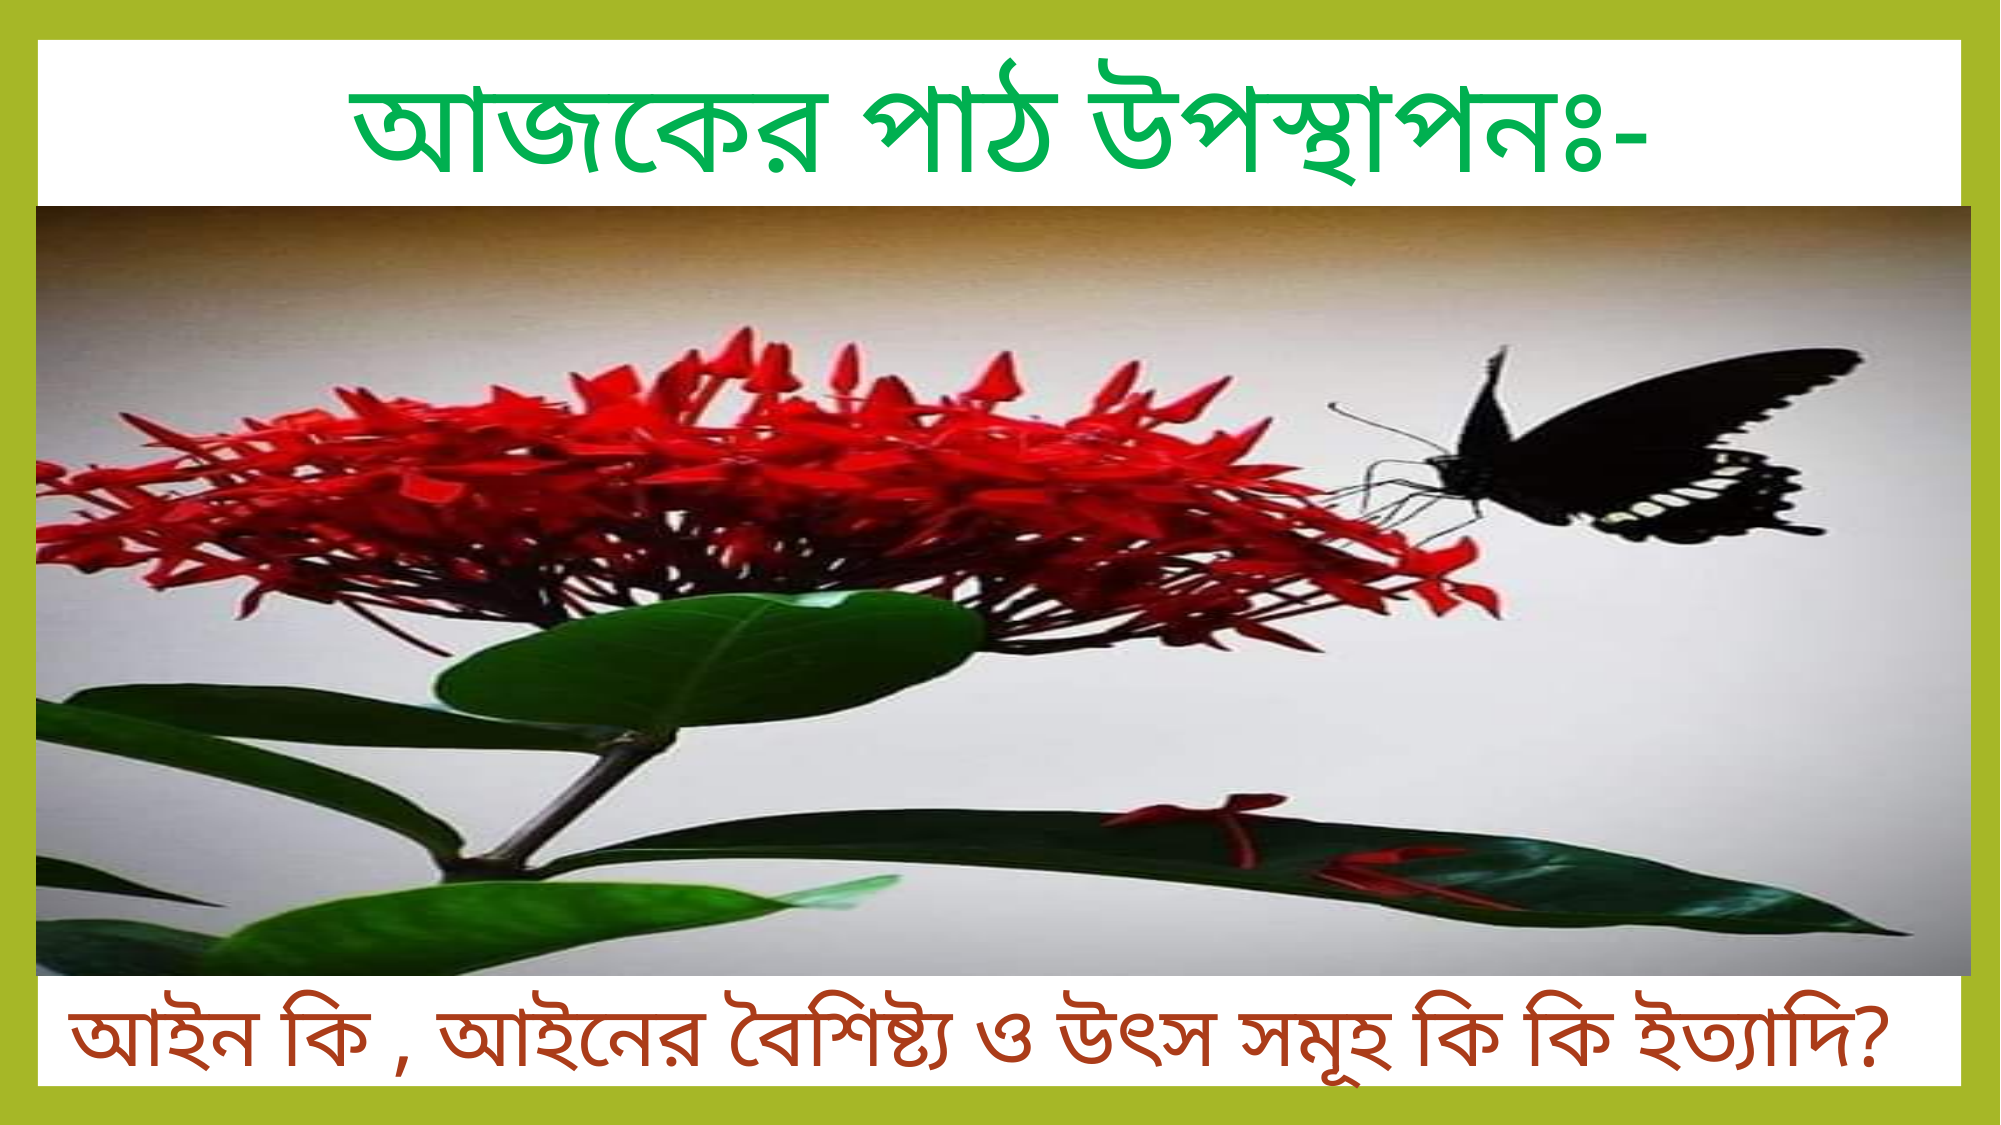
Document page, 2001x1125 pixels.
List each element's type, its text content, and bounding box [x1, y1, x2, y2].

text_box আজকের পাঠ উপস্থাপনঃ- [72, 39, 1930, 205]
picture [36, 206, 1971, 977]
text_box আইন কি , আইনের বৈশিষ্ট্য ও উৎস সমূহ কি কি ইত্যাদি? [54, 987, 1948, 1091]
